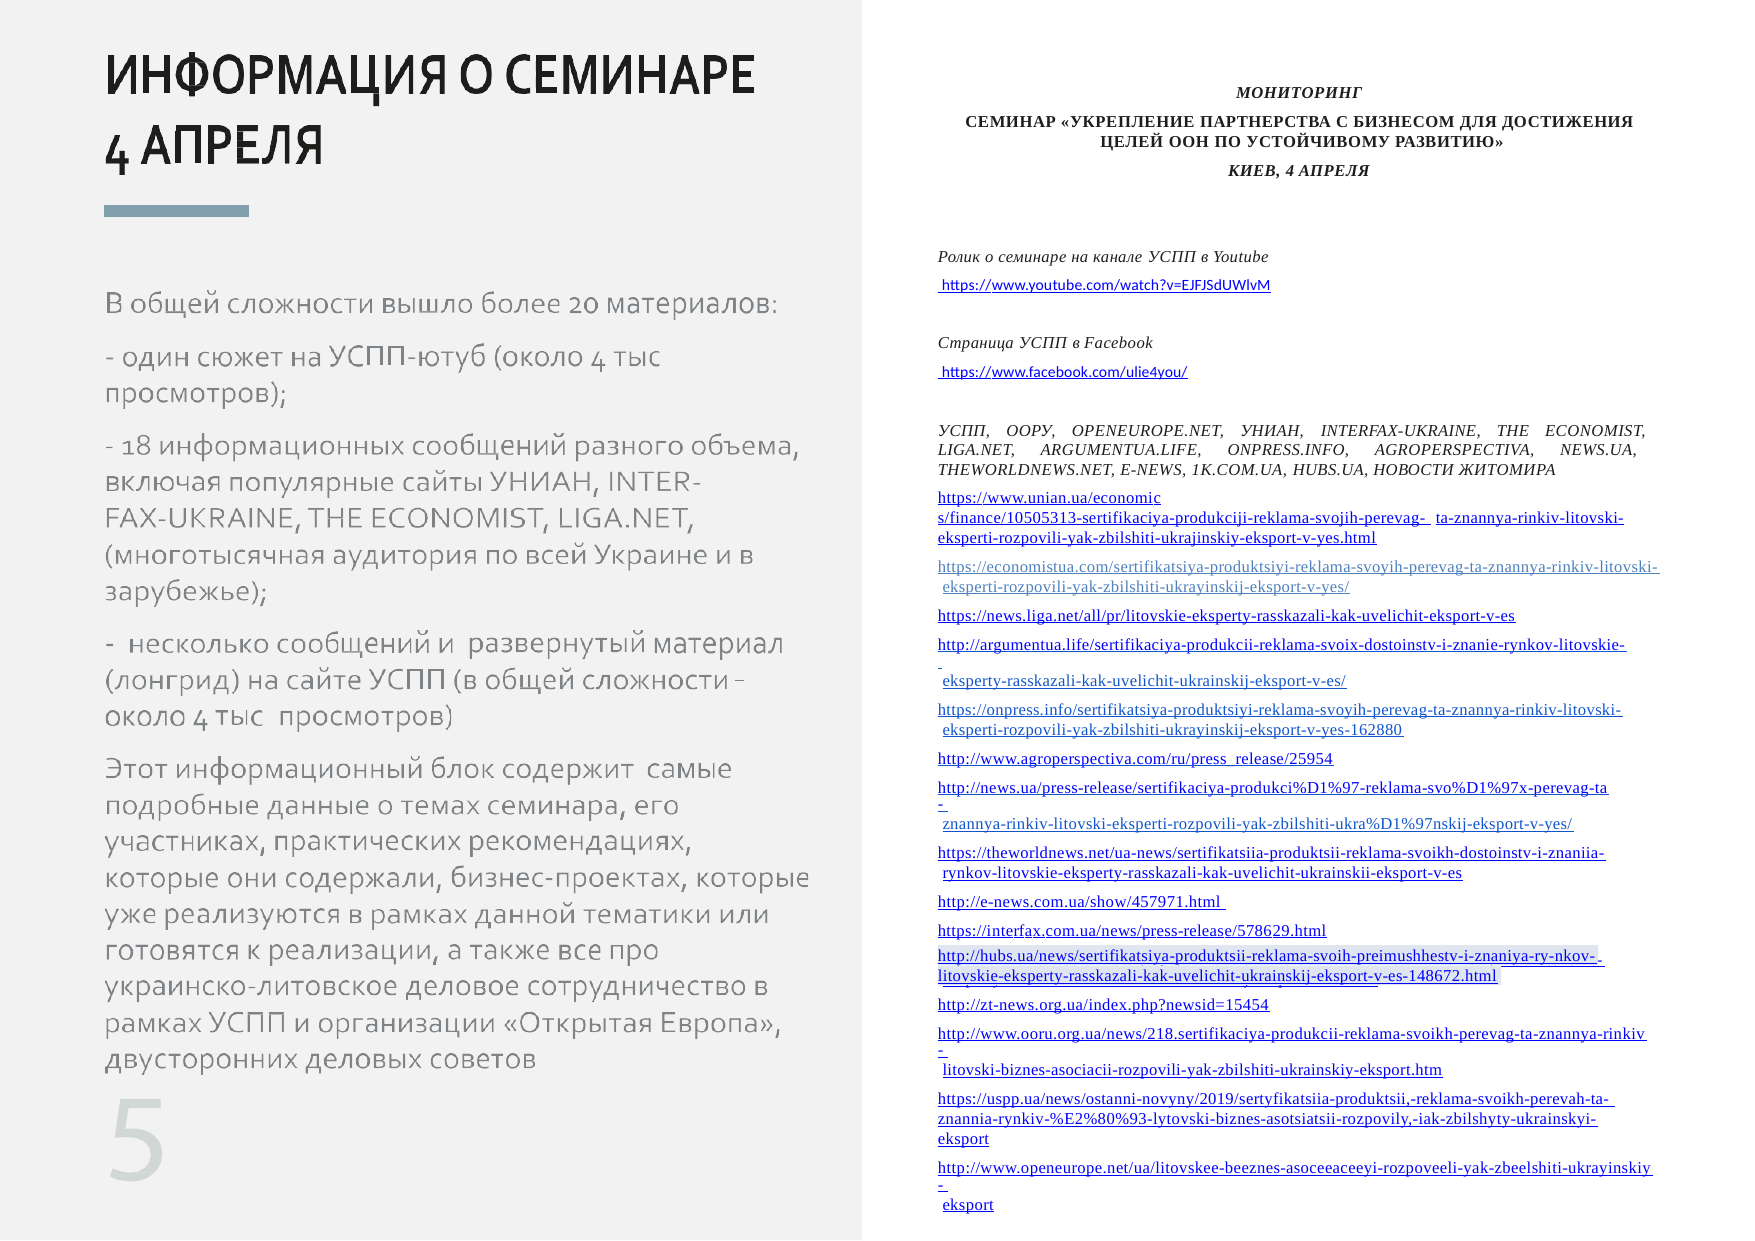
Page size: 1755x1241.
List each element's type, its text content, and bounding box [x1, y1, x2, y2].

text_box [249, 55, 273, 94]
text_box [0, 0, 862, 1241]
text_box [559, 944, 601, 960]
text_box [154, 476, 174, 491]
text_box http://hubs.ua/news/sertifikatsiya-produktsii-reklama-svoih-preimushhestv-i-znaniya-ry-nkov- [937, 945, 1599, 966]
text_box [654, 637, 782, 660]
text_box [517, 440, 530, 455]
text_box [104, 980, 780, 1039]
text_box [104, 908, 156, 930]
text_box litovskie-eksperty-rasskazali-kak-uvelichit-ukrainskij-eksport-v-es-148672.html [937, 965, 1502, 983]
text_box [647, 763, 674, 779]
text_box [109, 1098, 163, 1182]
text_box [373, 93, 380, 107]
text_box [106, 476, 119, 491]
text_box [398, 638, 412, 653]
text_box [603, 55, 631, 94]
text_box [105, 433, 798, 607]
text_box [506, 54, 531, 95]
text_box [107, 292, 122, 313]
text_box [123, 710, 167, 726]
text_box [315, 55, 347, 94]
text_box [165, 908, 339, 930]
text_box [106, 944, 164, 960]
text_box [415, 630, 429, 653]
text_box [718, 763, 731, 779]
text_box [535, 61, 542, 71]
text_box [627, 944, 658, 966]
text_box [610, 945, 623, 959]
text_box [535, 76, 542, 88]
text_box [669, 55, 700, 94]
text_box [279, 55, 312, 94]
text_box [733, 76, 739, 88]
text_box [381, 638, 394, 653]
text_box [733, 659, 754, 683]
text_box [237, 125, 290, 164]
text_box Ролик о семинаре на канале УСПП в Youtube https://www.youtube.com/watch?v=EJFJSdUWlvM Страница УСПП в Facebook https://www.facebook.com/ulie4you/ УСПП, ООРУ, OPENEUROPE.NET, УНИАН, INTERFAX-UKRAINE, THE ECONOMIST, LIGA.NET, ARGUMENTUA.LIFE, ONPRESS.INFO, AGROPERSPECTIVA, NEWS.UA, THEWORLDNEWS.NET, E-NEWS, 1K.COM.UA, HUBS.UA, НОВОСТИ ЖИТОМИРА [935, 233, 1663, 480]
text_box [215, 835, 265, 857]
text_box [295, 125, 321, 164]
text_box [733, 61, 739, 71]
text_box [104, 836, 133, 858]
text_box [106, 756, 678, 821]
text_box [136, 835, 149, 851]
text_box http://zt-news.org.ua/index.php?newsid=15454 http://www.ooru.org.ua/news/218.sertifikaciya-produkcii-reklama-svoikh-perevag-ta-znannya-rinkiv- litovski-biznes-asociacii-rozpovili-yak-zbilshiti-ukrainskiy-eksport.htm https://uspp.ua/news/ostanni-novyny/2019/sertyfikatsiia-produktsii,-reklama-svoikh-perevah-ta- znannia-rynkiv-%E2%80%93-lytovski-biznes-asotsiatsii-rozpovily,-iak-zbilshyty-ukrainskyi-eksport http://www.openeurope.net/ua/litovskee-beeznes-asoceeaceeyi-rozpoveeli-yak-zbeelshiti-ukrayinskiy- eksport [935, 983, 1657, 1181]
text_box [215, 710, 248, 725]
text_box [419, 55, 445, 94]
text_box [105, 135, 129, 175]
text_box [213, 54, 244, 95]
text_box [563, 55, 596, 94]
text_box [341, 637, 378, 658]
text_box [175, 52, 209, 97]
text_box [197, 836, 211, 851]
text_box [176, 476, 189, 491]
text_box [106, 872, 441, 894]
text_box [383, 298, 395, 313]
text_box [454, 630, 727, 694]
text_box [207, 476, 220, 491]
text_box [131, 291, 162, 313]
text_box [193, 710, 208, 731]
text_box [551, 433, 565, 455]
text_box [419, 291, 560, 313]
text_box [106, 667, 403, 696]
text_box [140, 125, 171, 164]
text_box МОНИТОРИНГ СЕМИНАР «УКРЕПЛЕНИЕ ПАРТНЕРСТВА С БИЗНЕСОМ ДЛЯ ДОСТИЖЕНИЯ ЦЕЛЕЙ ООН ПО УСТОЙЧИВОМУ РАЗВИТИЮ» КИЕВ, 4 АПРЕЛЯ [962, 71, 1636, 180]
text_box [704, 55, 727, 94]
text_box [862, 0, 1754, 1241]
text_box [678, 763, 694, 778]
text_box https://www.unian.ua/economics/finance/10505313-sertifikaciya-produkciji-reklama-svojih-perevag- ta-znannya-rinkiv-litovski-eksperti-rozpovili-yak-zbilshiti-ukrajinskiy-eksport-v-yes.html https://economistua.com/sertifikatsiya-produktsiyi-reklama-svoyih-perevag-ta-znannya-rinkiv-litovski- eksperti-rozpovili-yak-zbilshiti-ukrayinskij-eksport-v-yes/ https://news.liga.net/all/pr/litovskie-eksperty-rasskazali-kak-uvelichit-eksport-v-es http://argumentua.life/sertifikaciya-produkcii-reklama-svoix-dostoinstv-i-znanie-rynkov-litovskie- eksperty-rasskazali-kak-uvelichit-ukrainskij-eksport-v-es/ https://onpress.info/sertifikatsiya-produktsiyi-reklama-svoyih-perevag-ta-znannya-rinkiv-litovski- eksperti-rozpovili-yak-zbilshiti-ukrayinskij-eksport-v-yes-162880 http://www.agroperspectiva.com/ru/press_release/25954 http://news.ua/press-release/sertifikaciya-produkci%D1%97-reklama-svo%D1%97x-perevag-ta- znannya-rinkiv-litovski-eksperti-rozpovili-yak-zbilshiti-ukra%D1%97nskij-eksport-v-yes/ https://theworldnews.net/ua-news/sertifikatsiia-produktsii-reklama-svoikh-dostoinstv-i-znaniia- rynkov-litovskie-eksperty-rasskazali-kak-uvelichit-ukrainskii-eksport-v-es http://e-news.com.ua/show/457971.html https://interfax.com.ua/news/press-release/578629.html https://1k.com.ua/sertifikatsiya-produktsii-reklama-svoih-dostoinstv-i-znanie-rynkov-litovskie- eksperty-rasskazali-kak-uvelichit-ukrainskij-eksport-v-es.html [935, 483, 1663, 956]
text_box [106, 345, 363, 371]
text_box [251, 710, 263, 726]
text_box [398, 298, 415, 313]
text_box [439, 638, 453, 653]
text_box [208, 125, 231, 164]
text_box [569, 297, 776, 320]
text_box [105, 710, 120, 726]
text_box [170, 710, 185, 726]
text_box [280, 704, 452, 732]
text_box [477, 440, 514, 460]
text_box [108, 55, 136, 94]
text_box [167, 944, 238, 960]
text_box [460, 54, 492, 95]
text_box [275, 835, 809, 930]
text_box [408, 343, 660, 373]
text_box [130, 631, 339, 653]
text_box [105, 1053, 535, 1075]
text_box [192, 476, 204, 491]
text_box [122, 476, 150, 491]
text_box [165, 290, 372, 318]
text_box [106, 381, 285, 409]
text_box [534, 440, 548, 455]
text_box [385, 55, 414, 94]
text_box [248, 944, 549, 966]
text_box [152, 835, 194, 851]
text_box [698, 763, 715, 778]
